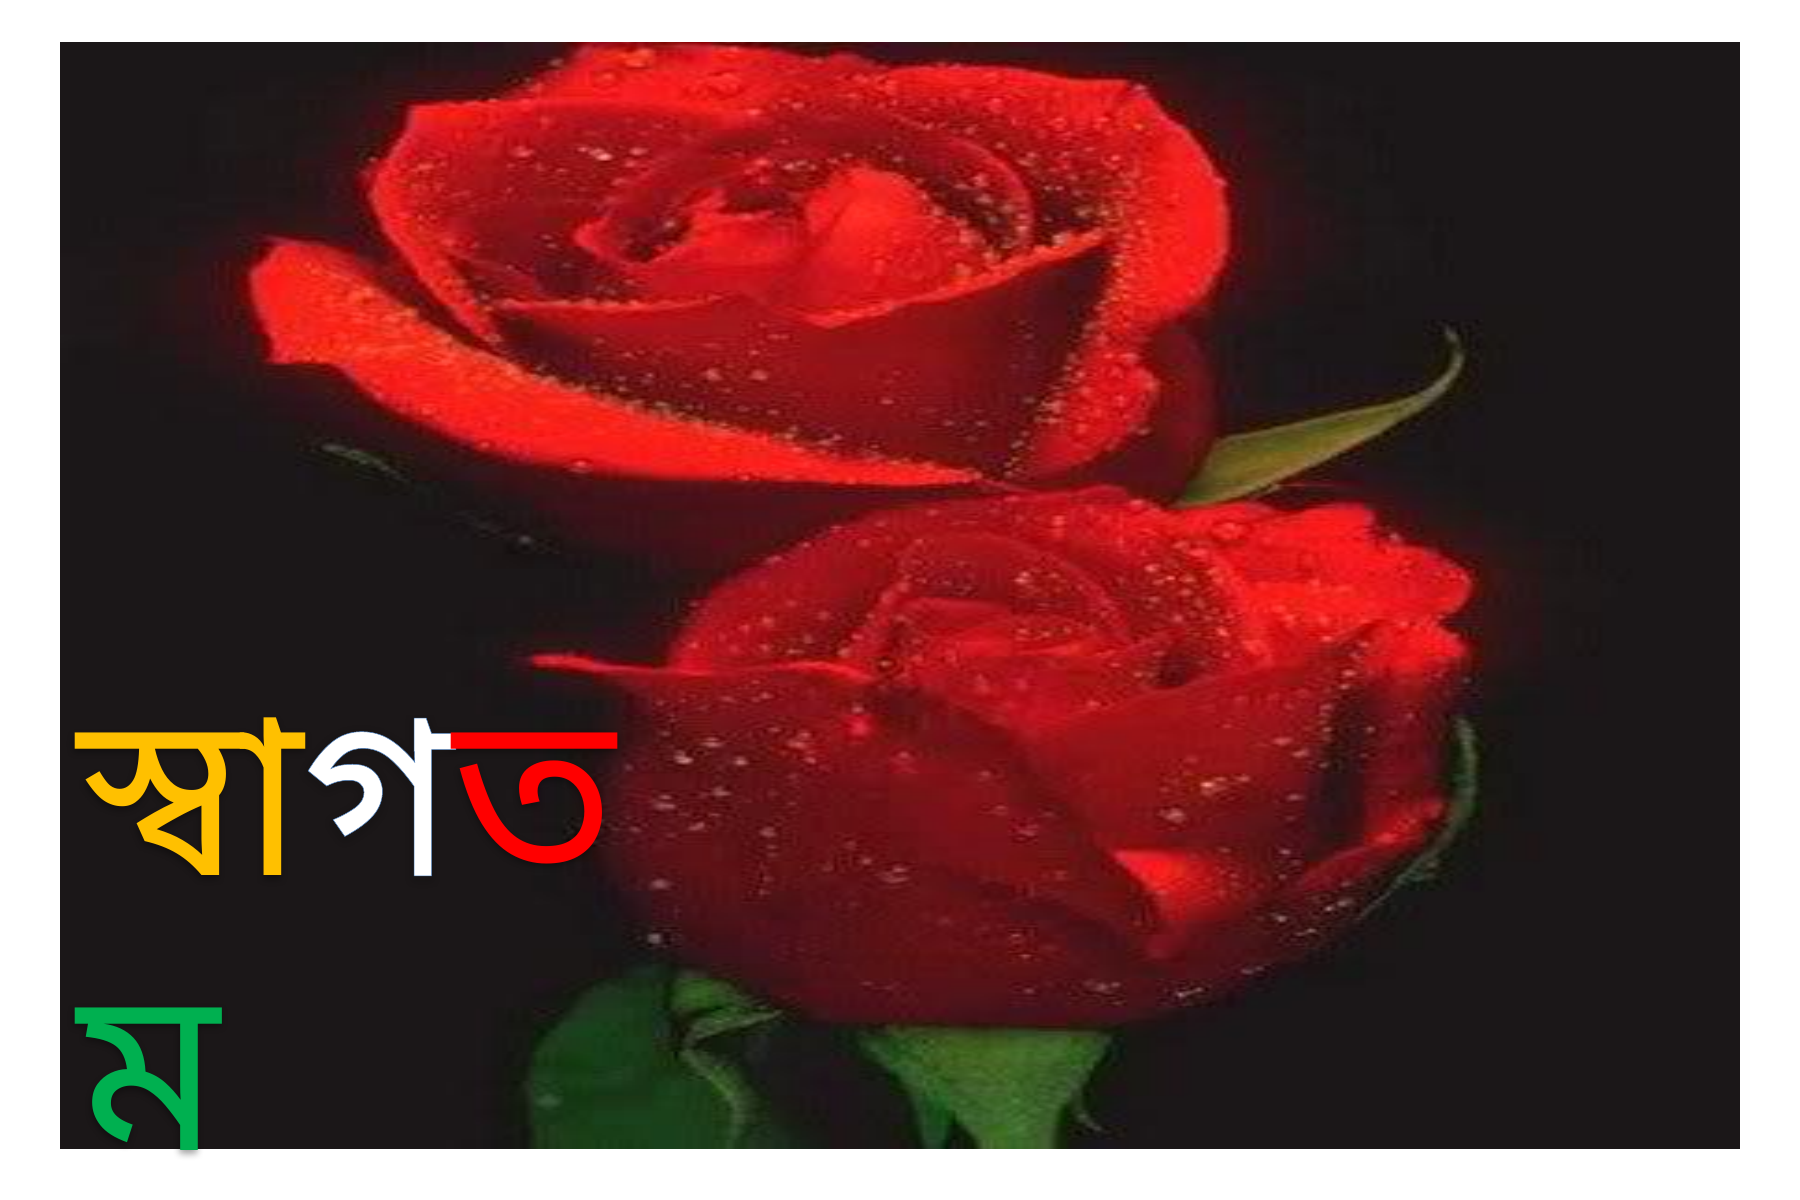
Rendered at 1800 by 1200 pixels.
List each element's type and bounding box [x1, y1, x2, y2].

picture [59, 42, 1741, 1149]
